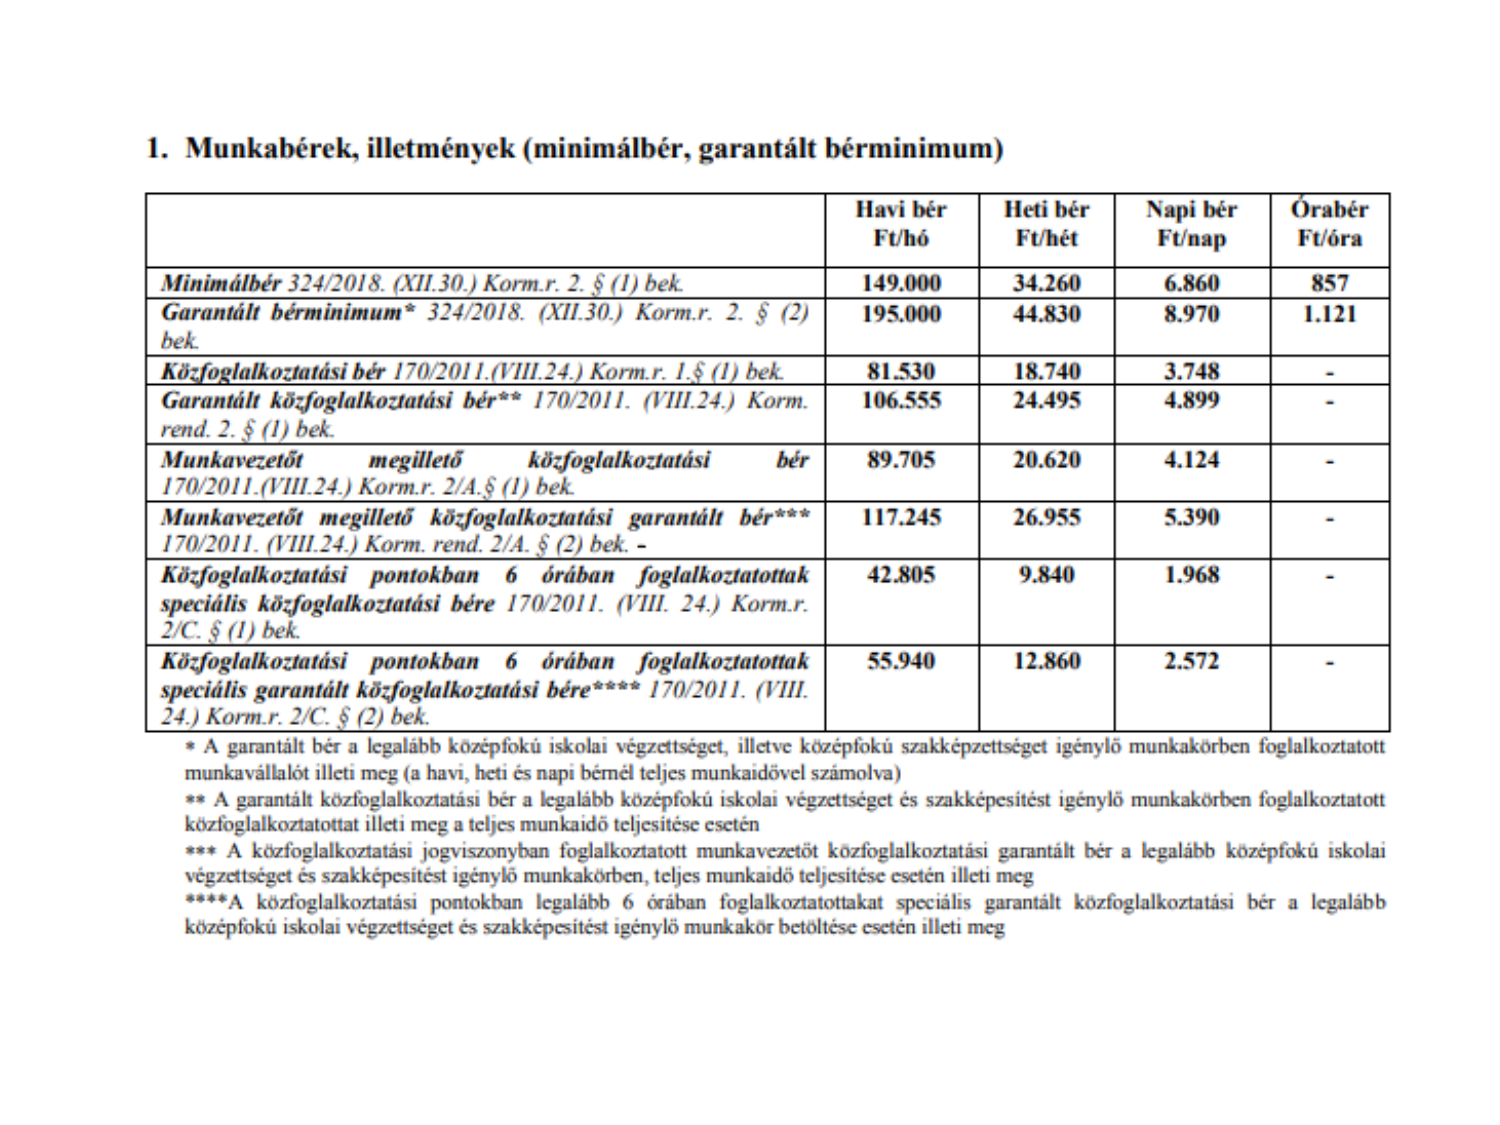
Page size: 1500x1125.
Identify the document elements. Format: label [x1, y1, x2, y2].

list [123, 113, 1418, 965]
